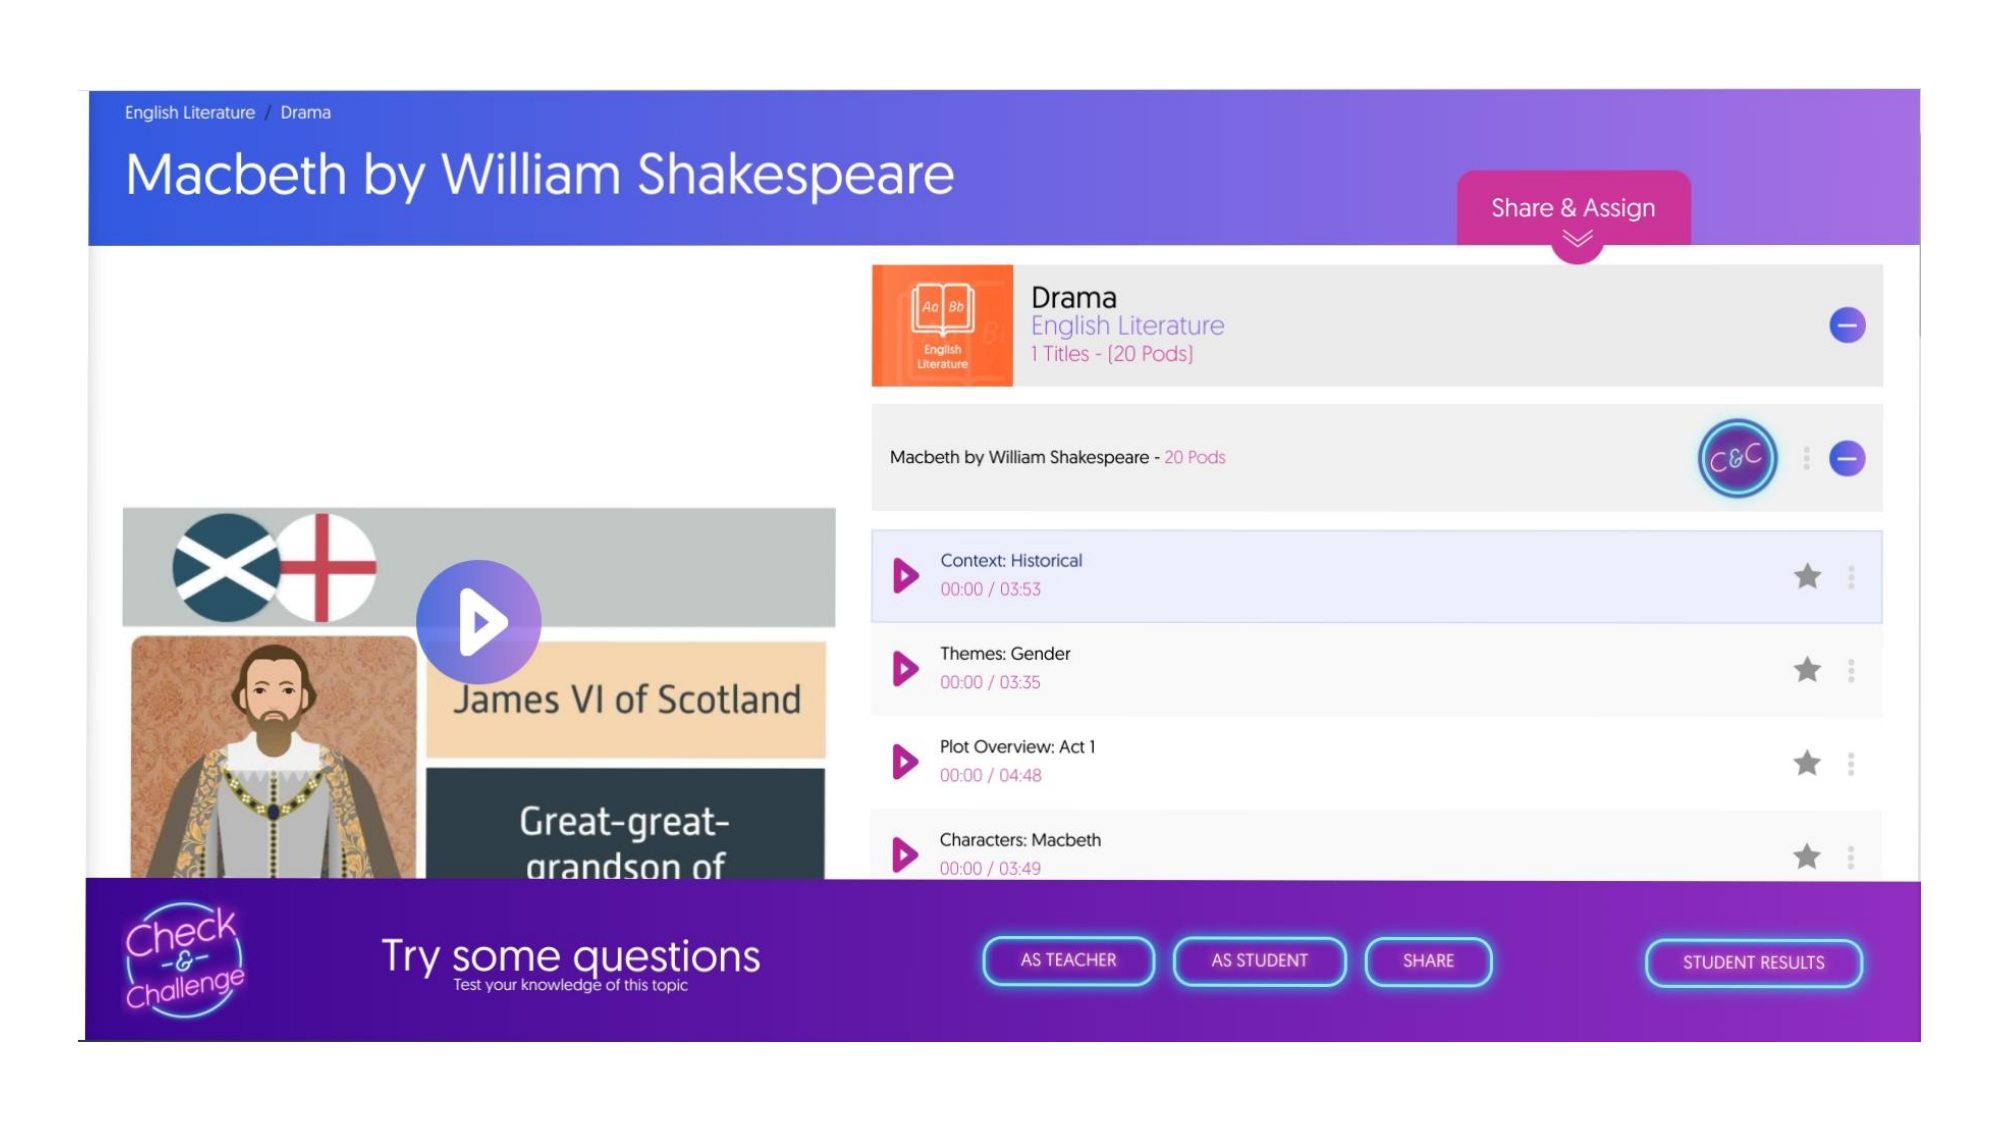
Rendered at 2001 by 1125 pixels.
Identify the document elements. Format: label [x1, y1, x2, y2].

list [78, 87, 1921, 1042]
